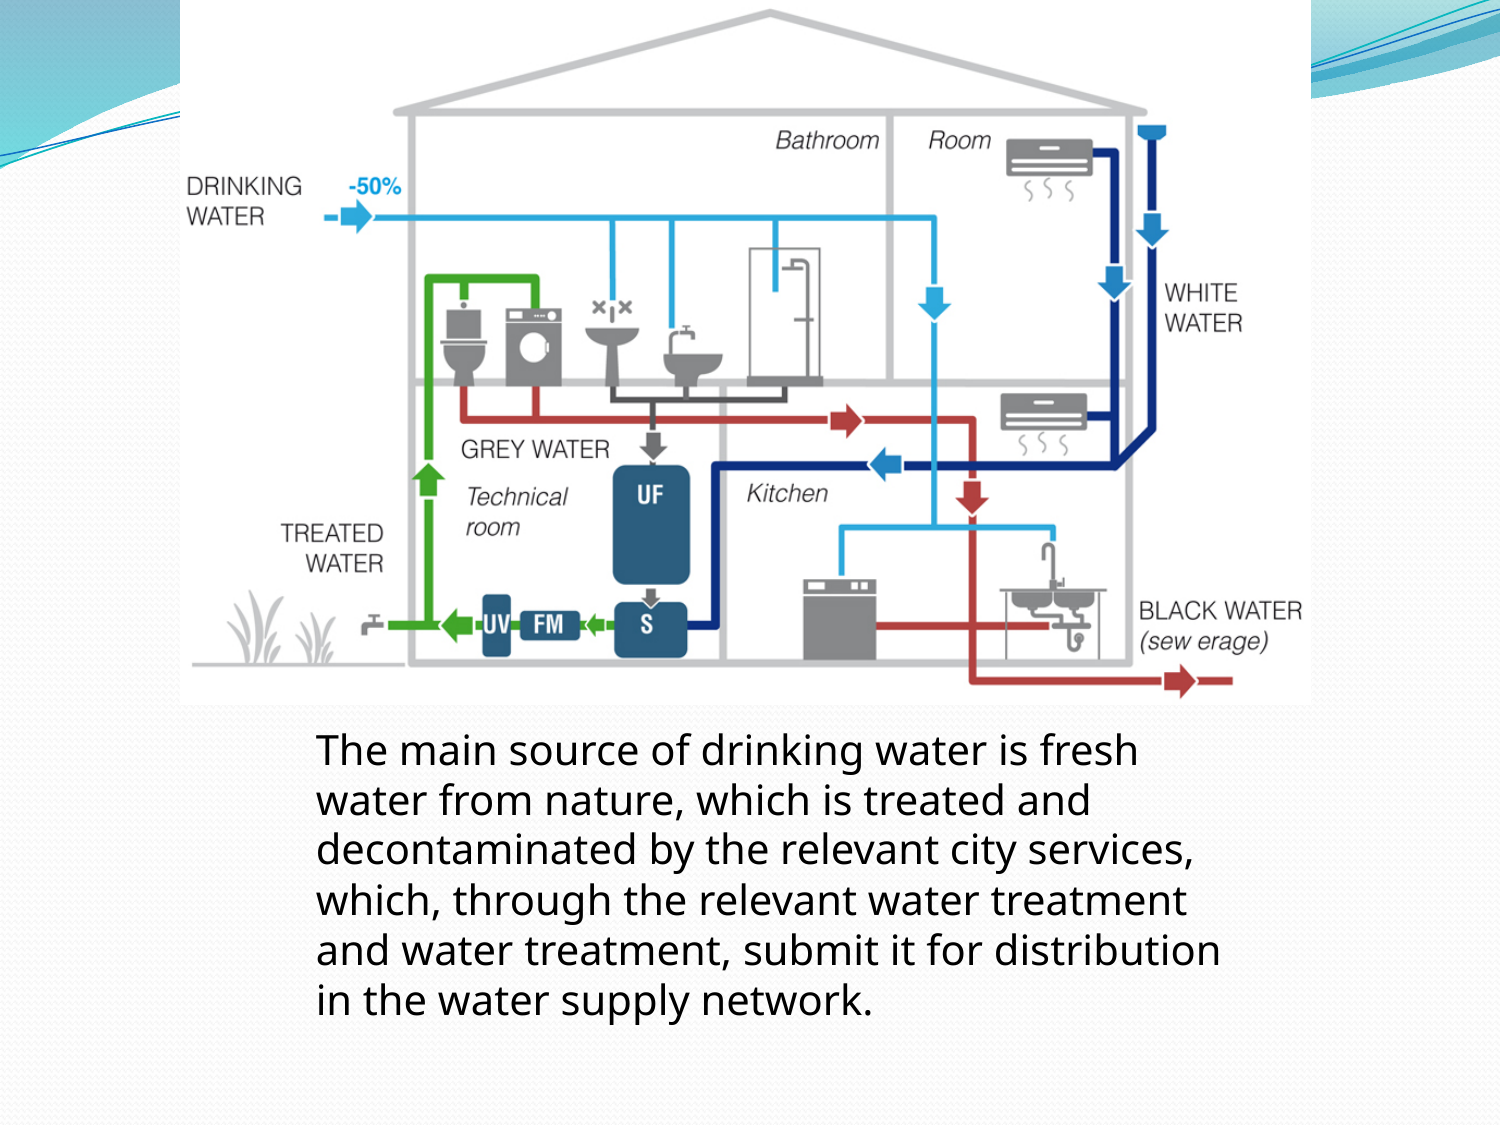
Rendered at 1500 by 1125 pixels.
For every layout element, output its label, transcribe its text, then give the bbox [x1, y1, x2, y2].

text_box The main source of drinking water is fresh water from nature, which is treated and decontaminated by the relevant city services, which, through the relevant water treatment and water treatment, submit it for distribution in the water supply network. [301, 718, 1270, 1031]
picture [180, 0, 1312, 705]
